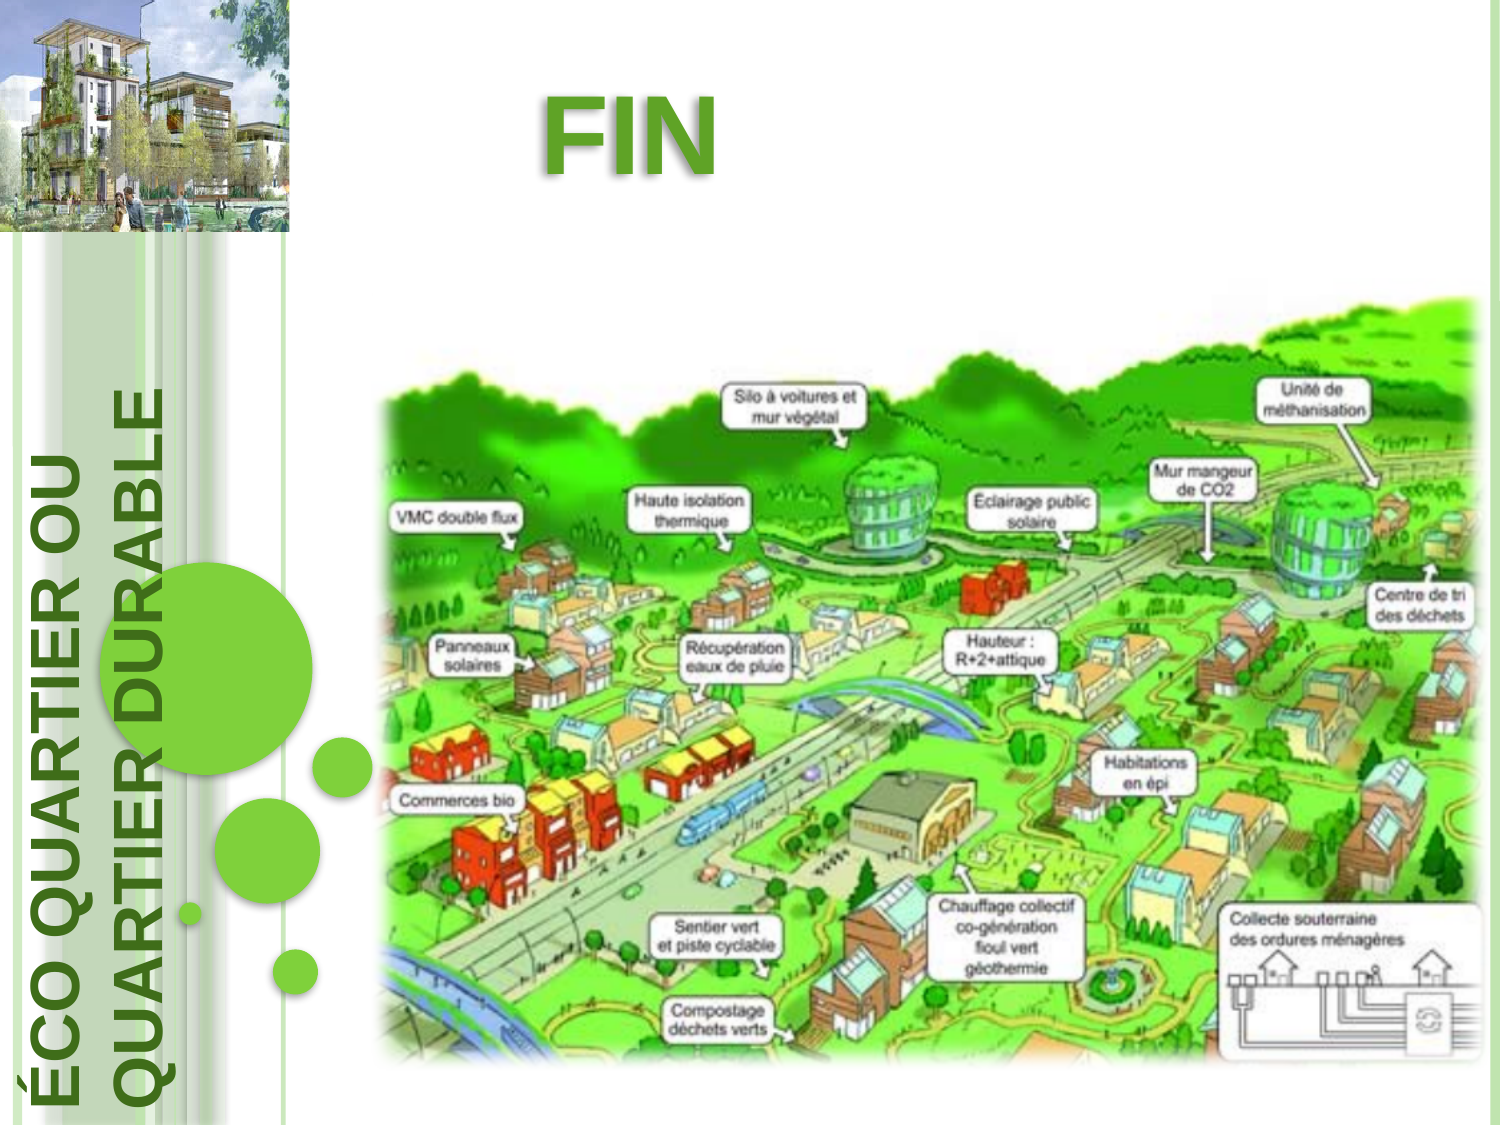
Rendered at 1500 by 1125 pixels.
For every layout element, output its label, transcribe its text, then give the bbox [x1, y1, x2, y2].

text_box FIN [525, 54, 845, 205]
picture [371, 278, 1491, 1071]
picture [0, 0, 290, 233]
text_box éco quartier ou quartier durable [0, 241, 254, 1125]
